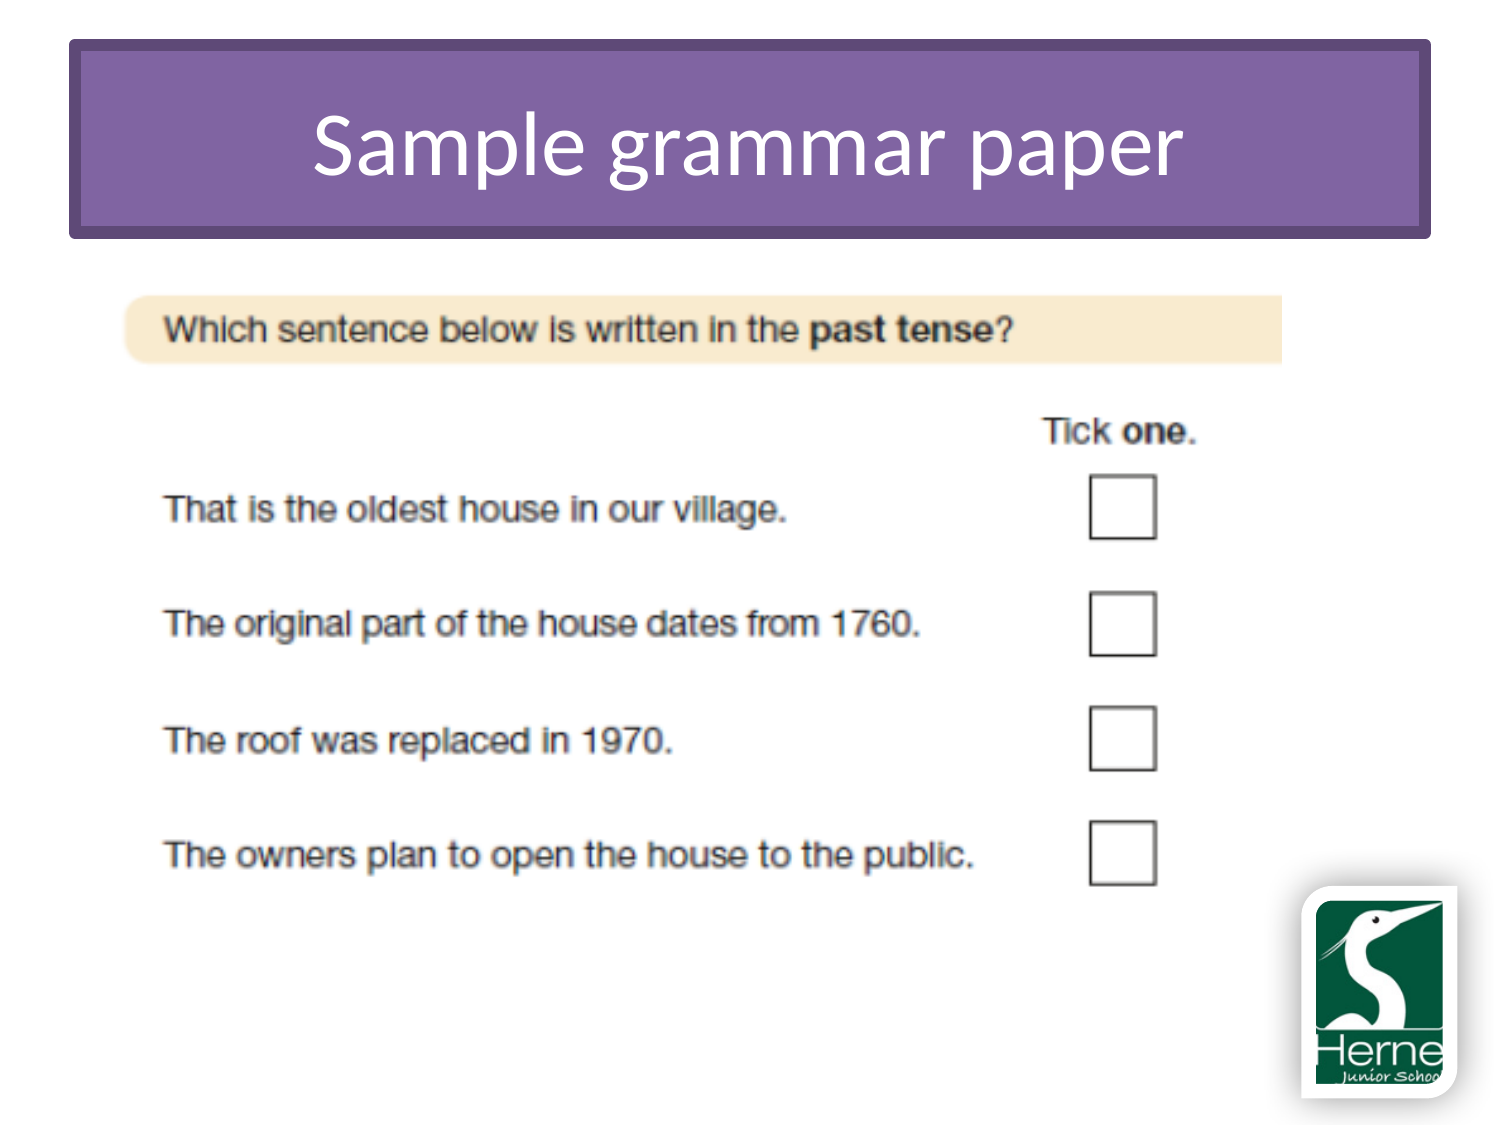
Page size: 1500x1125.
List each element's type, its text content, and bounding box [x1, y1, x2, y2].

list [100, 266, 1282, 1043]
title Sample grammar paper [73, 43, 1427, 235]
picture [1308, 893, 1451, 1092]
